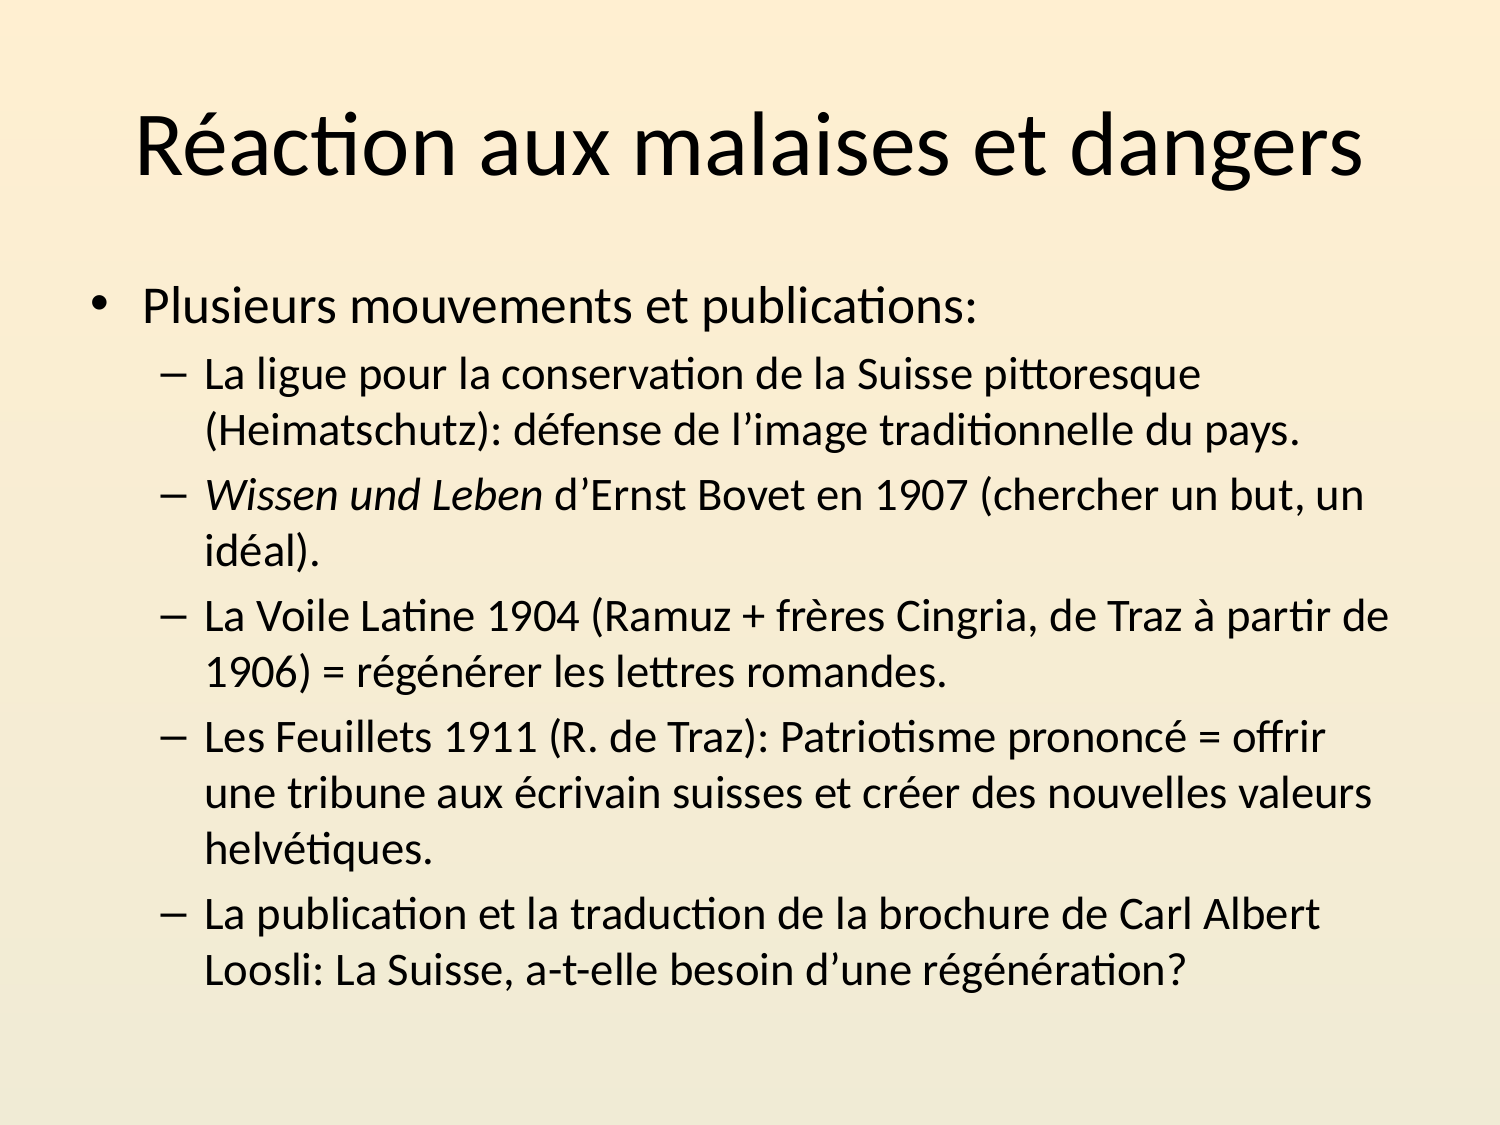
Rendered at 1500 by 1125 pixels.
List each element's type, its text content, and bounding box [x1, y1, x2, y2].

list Plusieurs mouvements et publications: La ligue pour la conservation de la Suisse pittoresque (Heimatschutz): défense de l’image traditionnelle du pays. Wissen und Leben d’Ernst Bovet en 1907 (chercher un but, un idéal). La Voile Latine 1904 (Ramuz + frères Cingria, de Traz à partir de 1906) = régénérer les lettres romandes. Les Feuillets 1911 (R. de Traz): Patriotisme prononcé = offrir une tribune aux écrivain suisses et créer des nouvelles valeurs helvétiques. La publication et la traduction de la brochure de Carl Albert Loosli: La Suisse, a-t-elle besoin d’une régénération? [75, 262, 1425, 1005]
title Réaction aux malaises et dangers [75, 45, 1425, 233]
